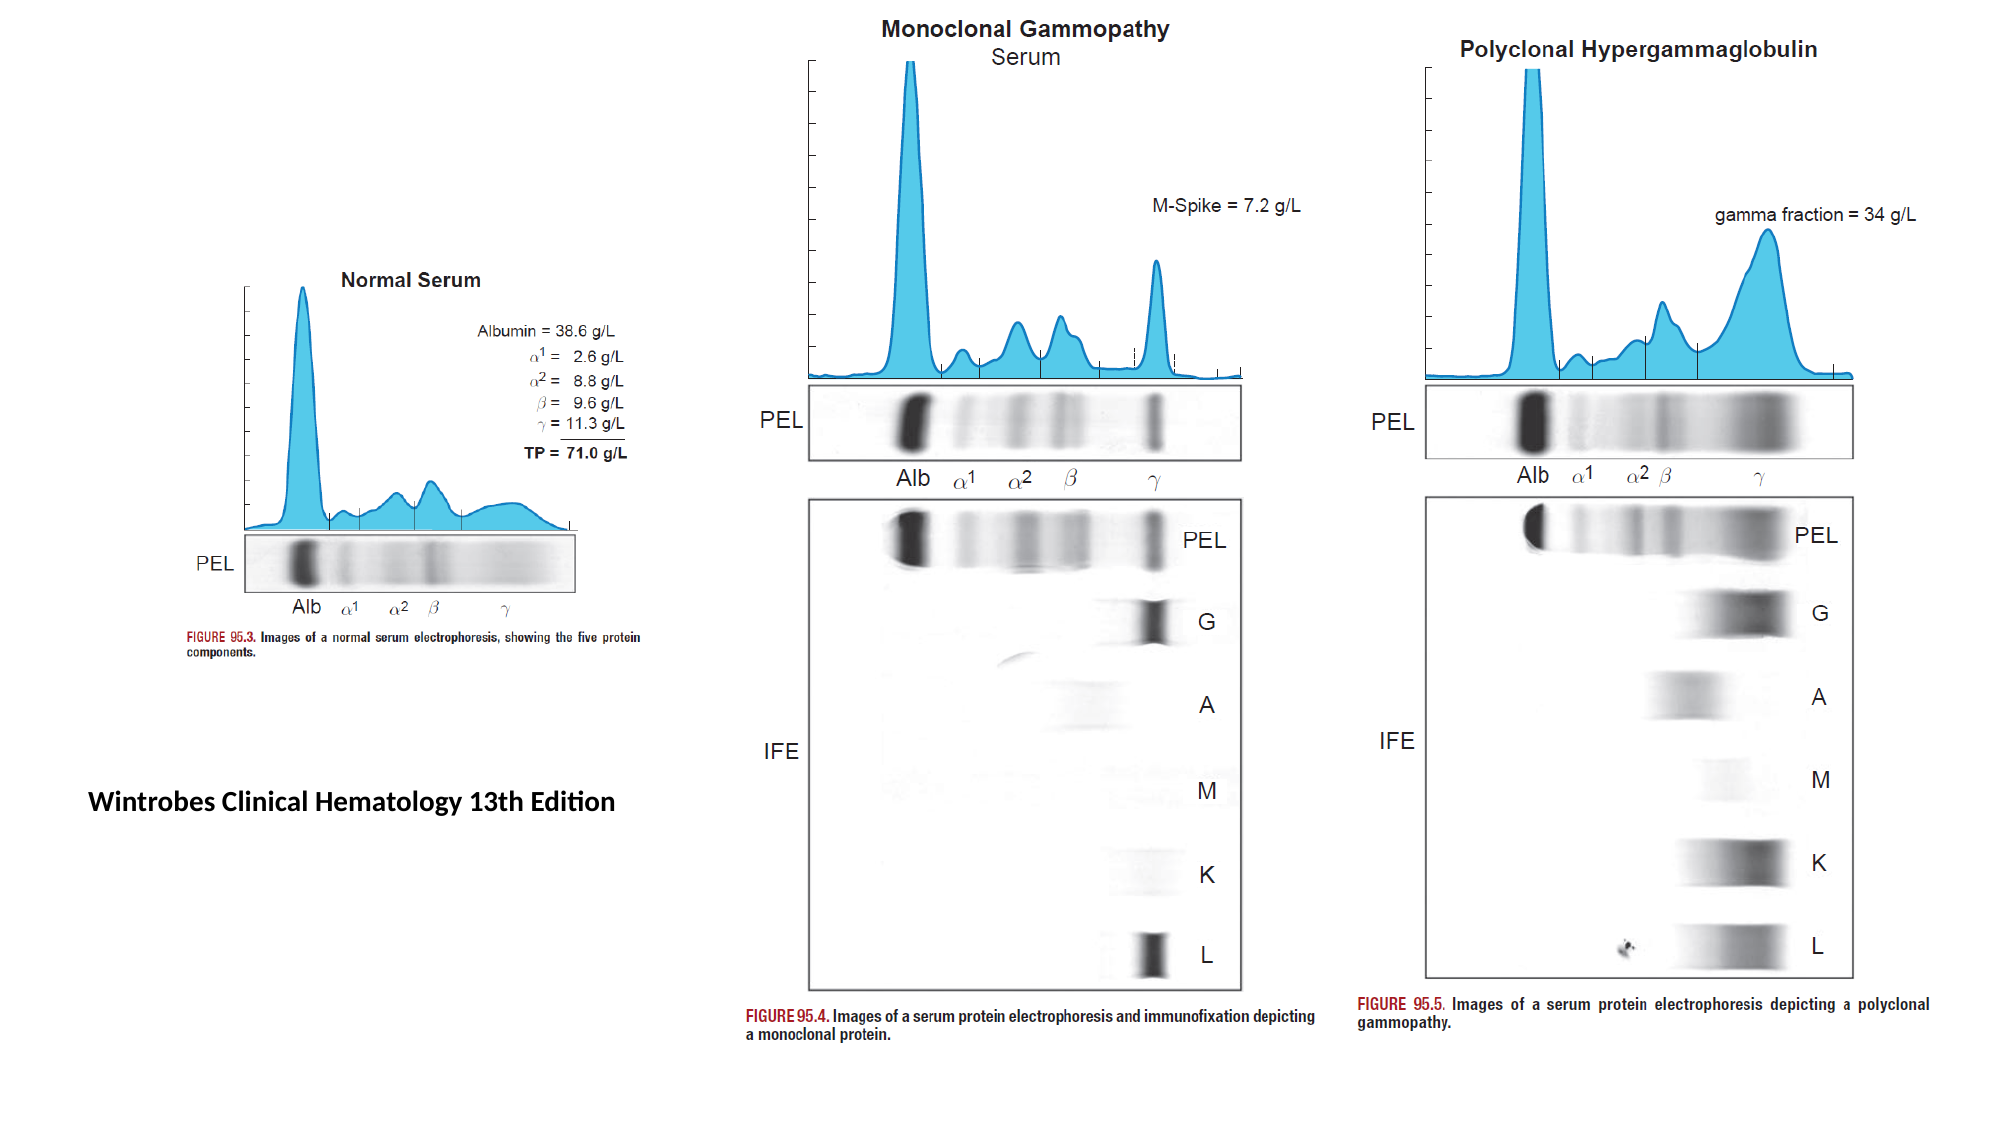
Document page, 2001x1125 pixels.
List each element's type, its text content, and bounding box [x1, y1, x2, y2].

picture [184, 243, 658, 663]
picture [730, 12, 1332, 1053]
text_box Wintrobes Clinical Hematology 13th Edition [73, 775, 632, 825]
picture [1343, 12, 1945, 1053]
